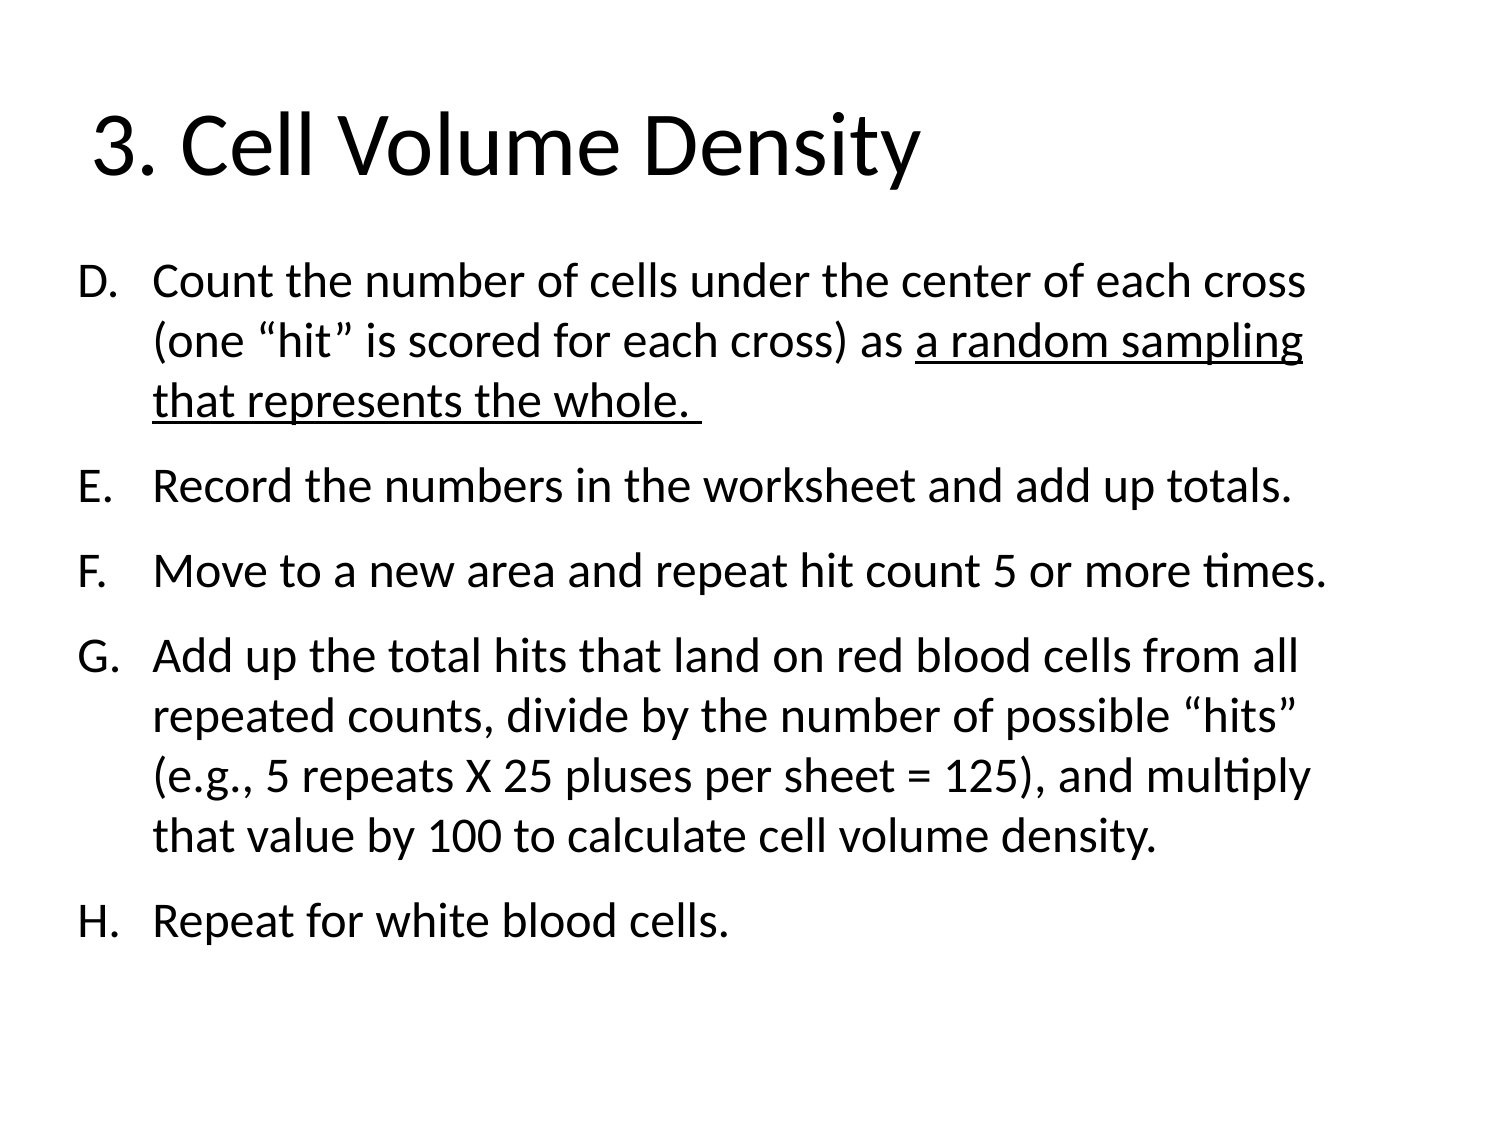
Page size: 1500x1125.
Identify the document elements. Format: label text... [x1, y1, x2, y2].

text_box Print out the Plus Counter on a transparency sheet. Set the magnification to 80x. Hold the Plus Counter transparency over the computer screen. Tape it in place if need be. Count the number of cells under the center of each cross (one “hit” is scored for each cross) as a random sampling that represents the whole. Record the numbers in the worksheet and add up totals. Move to a new area and repeat hit count 5 or more times. Add up the total hits that land on red blood cells from all repeated counts, divide by the number of possible “hits” (e.g., 5 repeats X 25 pluses per sheet = 125), and multiply that value by 100 to calculate cell volume density. Repeat for white blood cells. [62, 224, 1388, 955]
title 3. Cell Volume Density [75, 45, 1425, 233]
